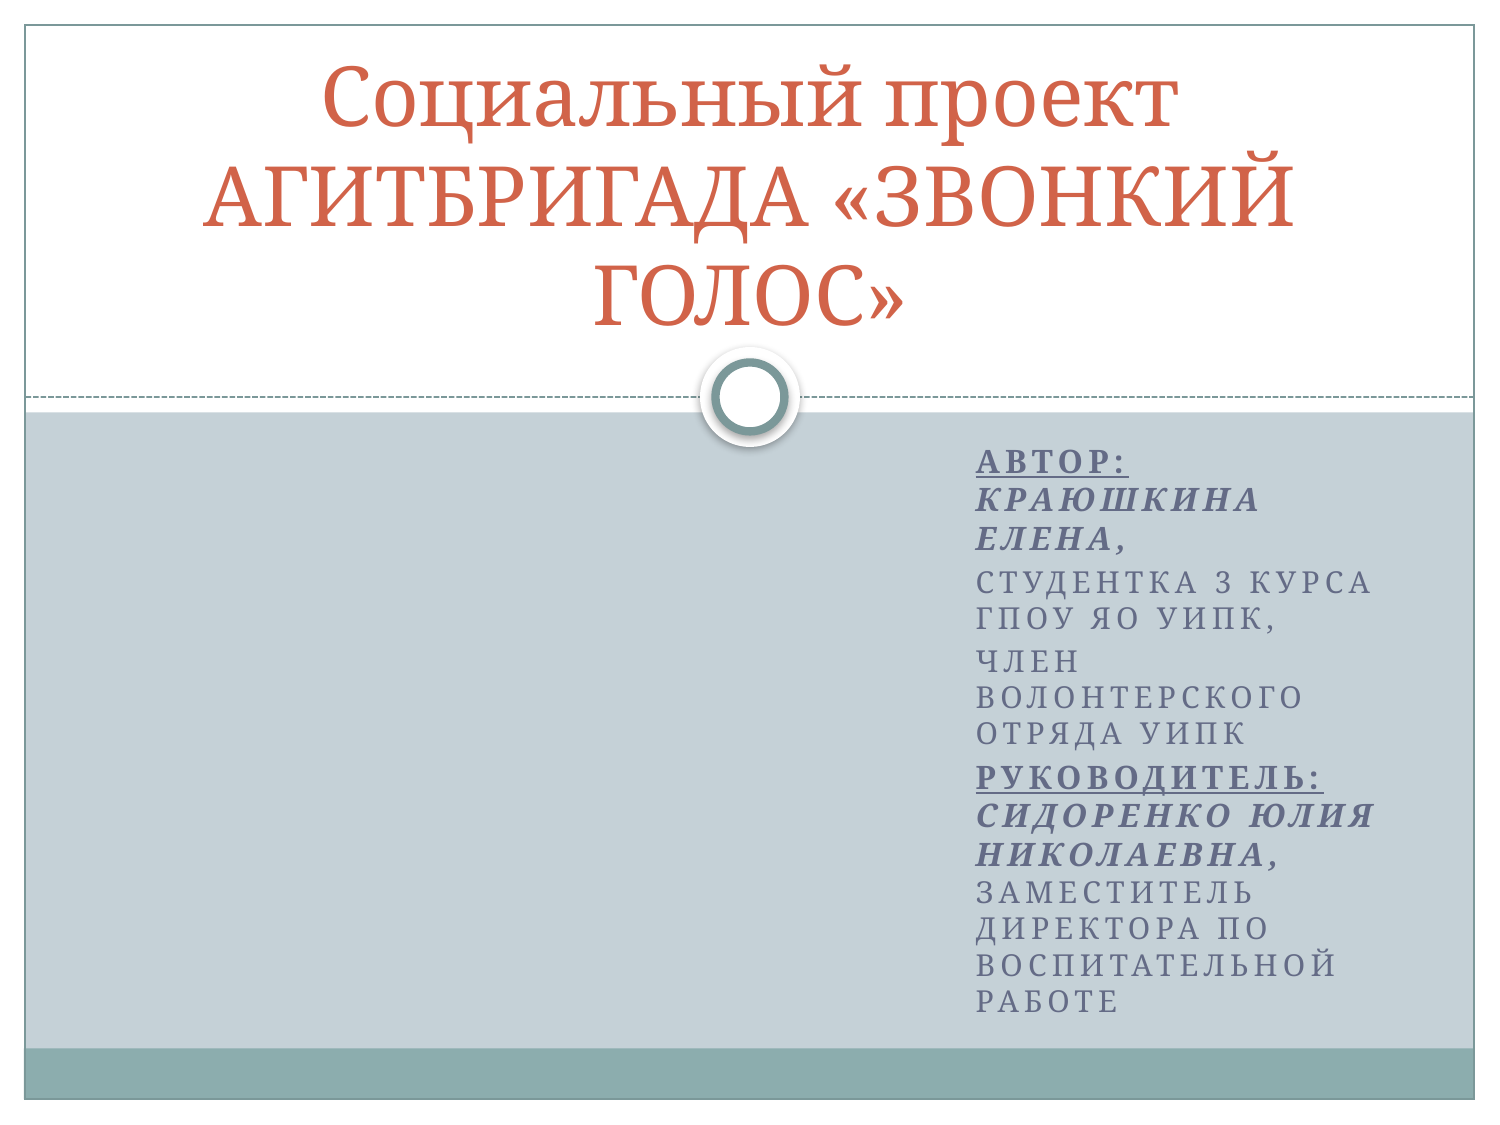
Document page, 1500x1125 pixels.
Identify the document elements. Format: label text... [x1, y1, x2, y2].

subtitle АВТОР: Краюшкина Елена, Студентка 3 курса ГПОУ ЯО УИПК, Член волонтерского отряда УИПК Руководитель: Сидоренко Юлия Николаевна, заместитель директора по воспитательной работе [960, 433, 1442, 1032]
title Социальный проект АГИТБРИГАДА «ЗВОНКИЙ ГОЛОС» [46, 35, 1454, 350]
